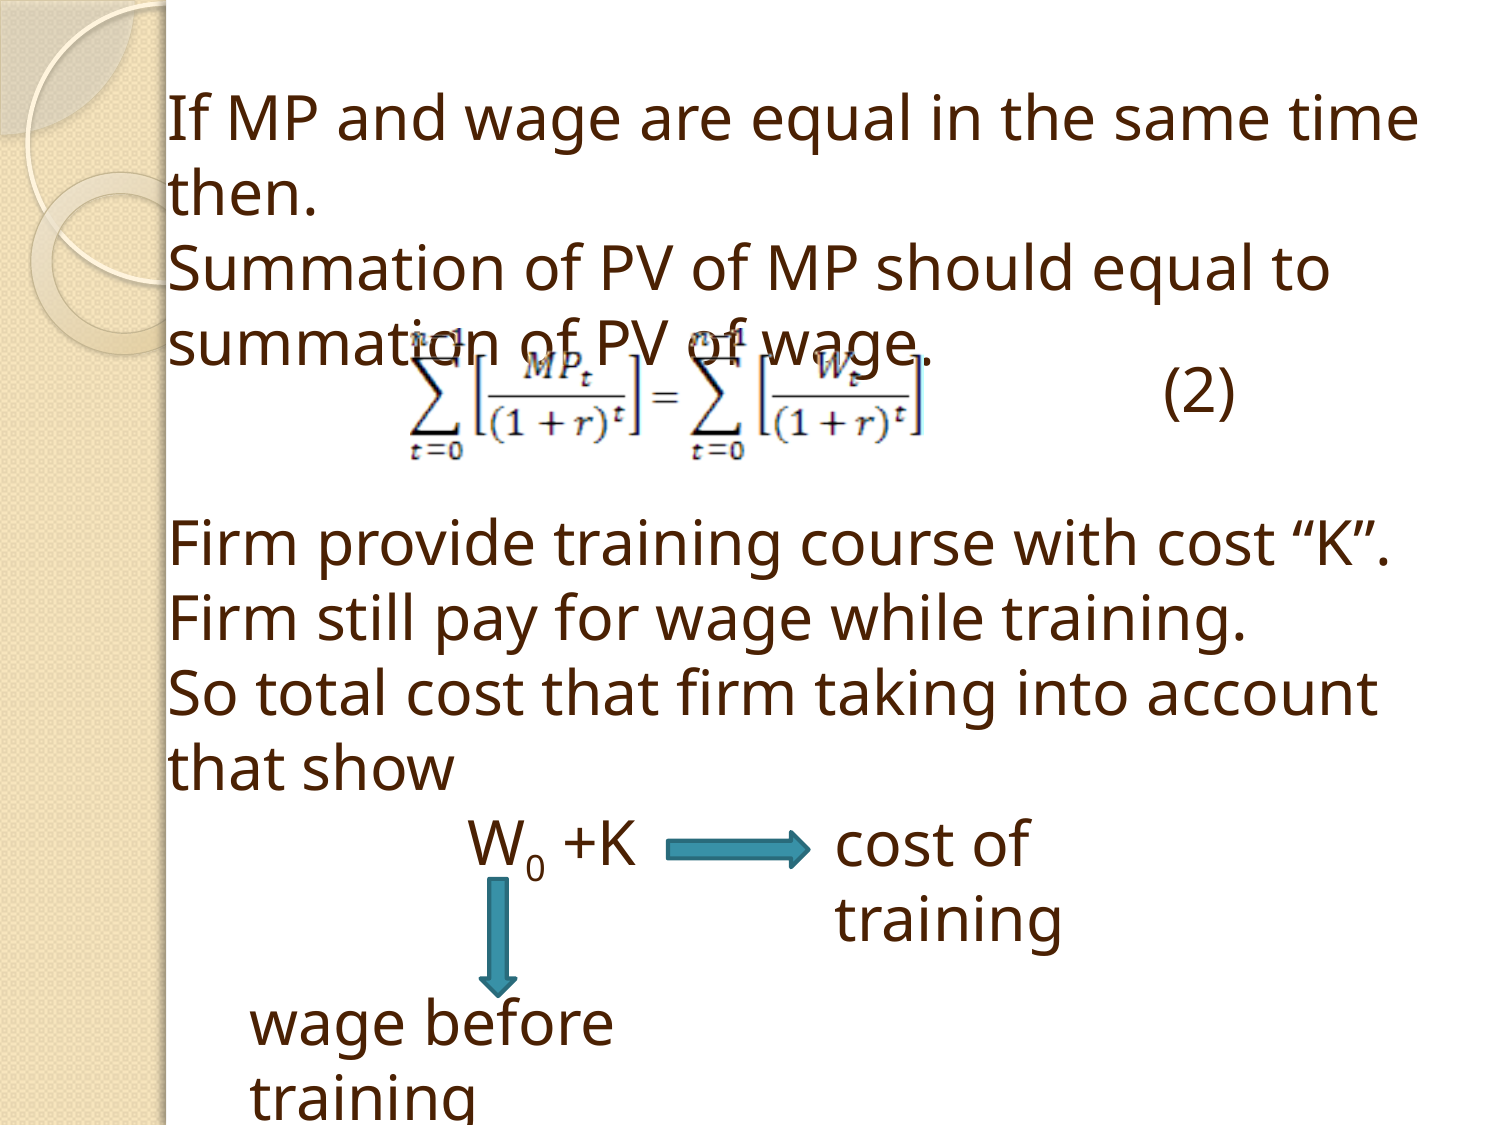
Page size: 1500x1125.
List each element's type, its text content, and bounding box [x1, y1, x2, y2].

text_box (2) [1148, 342, 1266, 433]
text_box cost of training [820, 796, 1278, 962]
text_box Firm provide training course with cost “K”. Firm still pay for wage while training. So total cost that firm taking into account that show W0 +K [152, 495, 1477, 896]
text_box [665, 830, 811, 870]
text_box If MP and wage are equal in the same time then. Summation of PV of MP should equal to summation of PV of wage. [152, 70, 1477, 385]
text_box wage before training [234, 975, 786, 1125]
picture [409, 327, 925, 469]
text_box [478, 876, 518, 999]
